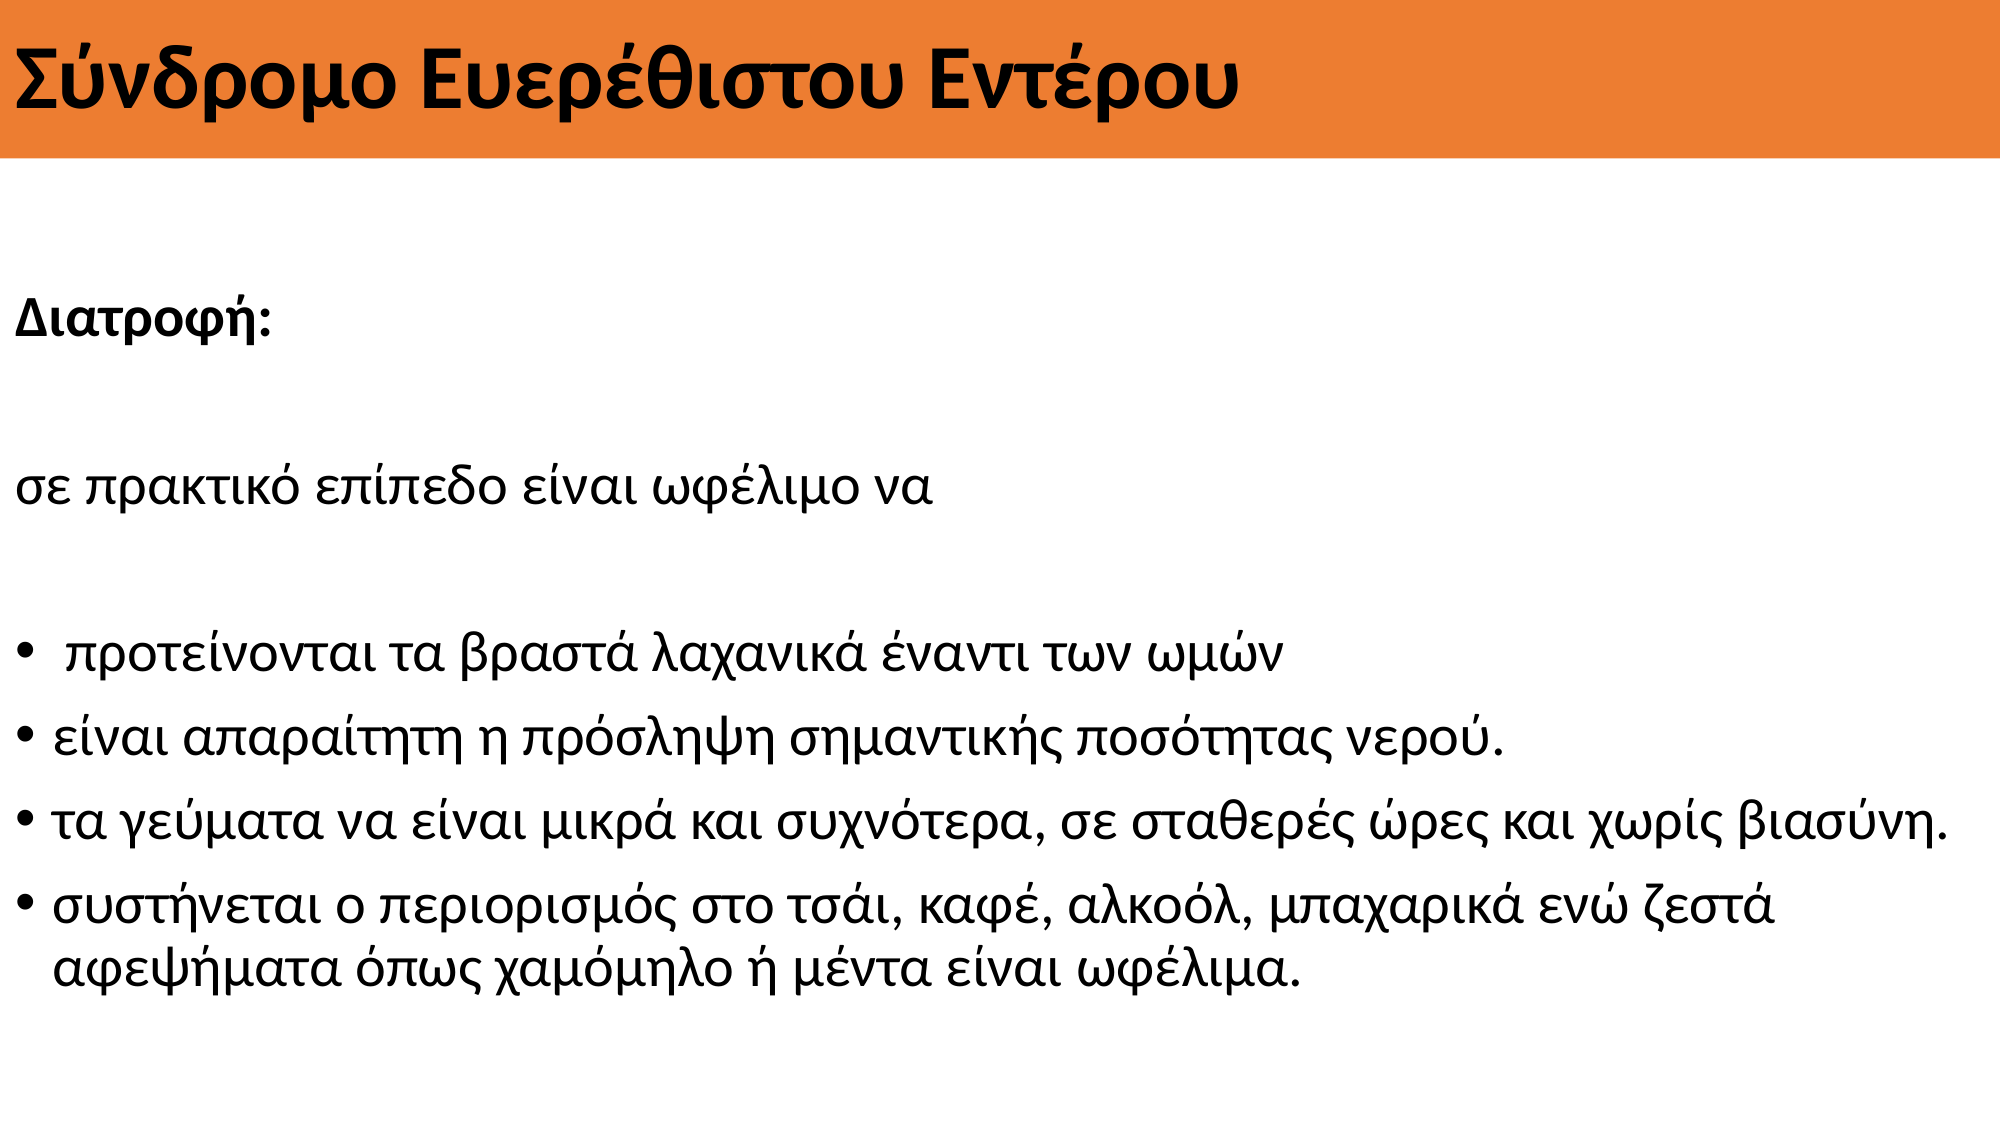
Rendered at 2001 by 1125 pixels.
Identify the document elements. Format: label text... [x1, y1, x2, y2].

list Διατροφή: σε πρακτικό επίπεδο είναι ωφέλιμο να προτείνονται τα βραστά λαχανικά έναντι των ωμών είναι απαραίτητη η πρόσληψη σημαντικής ποσότητας νερού. τα γεύματα να είναι μικρά και συχνότερα, σε σταθερές ώρες και χωρίς βιασύνη. συστήνεται ο περιορισμός στο τσάι, καφέ, αλκοόλ, μπαχαρικά ενώ ζεστά αφεψήματα όπως χαμόμηλο ή μέντα είναι ωφέλιμα. [0, 188, 2000, 1125]
title Σύνδρομο Ευερέθιστου Εντέρου [0, 0, 2000, 159]
